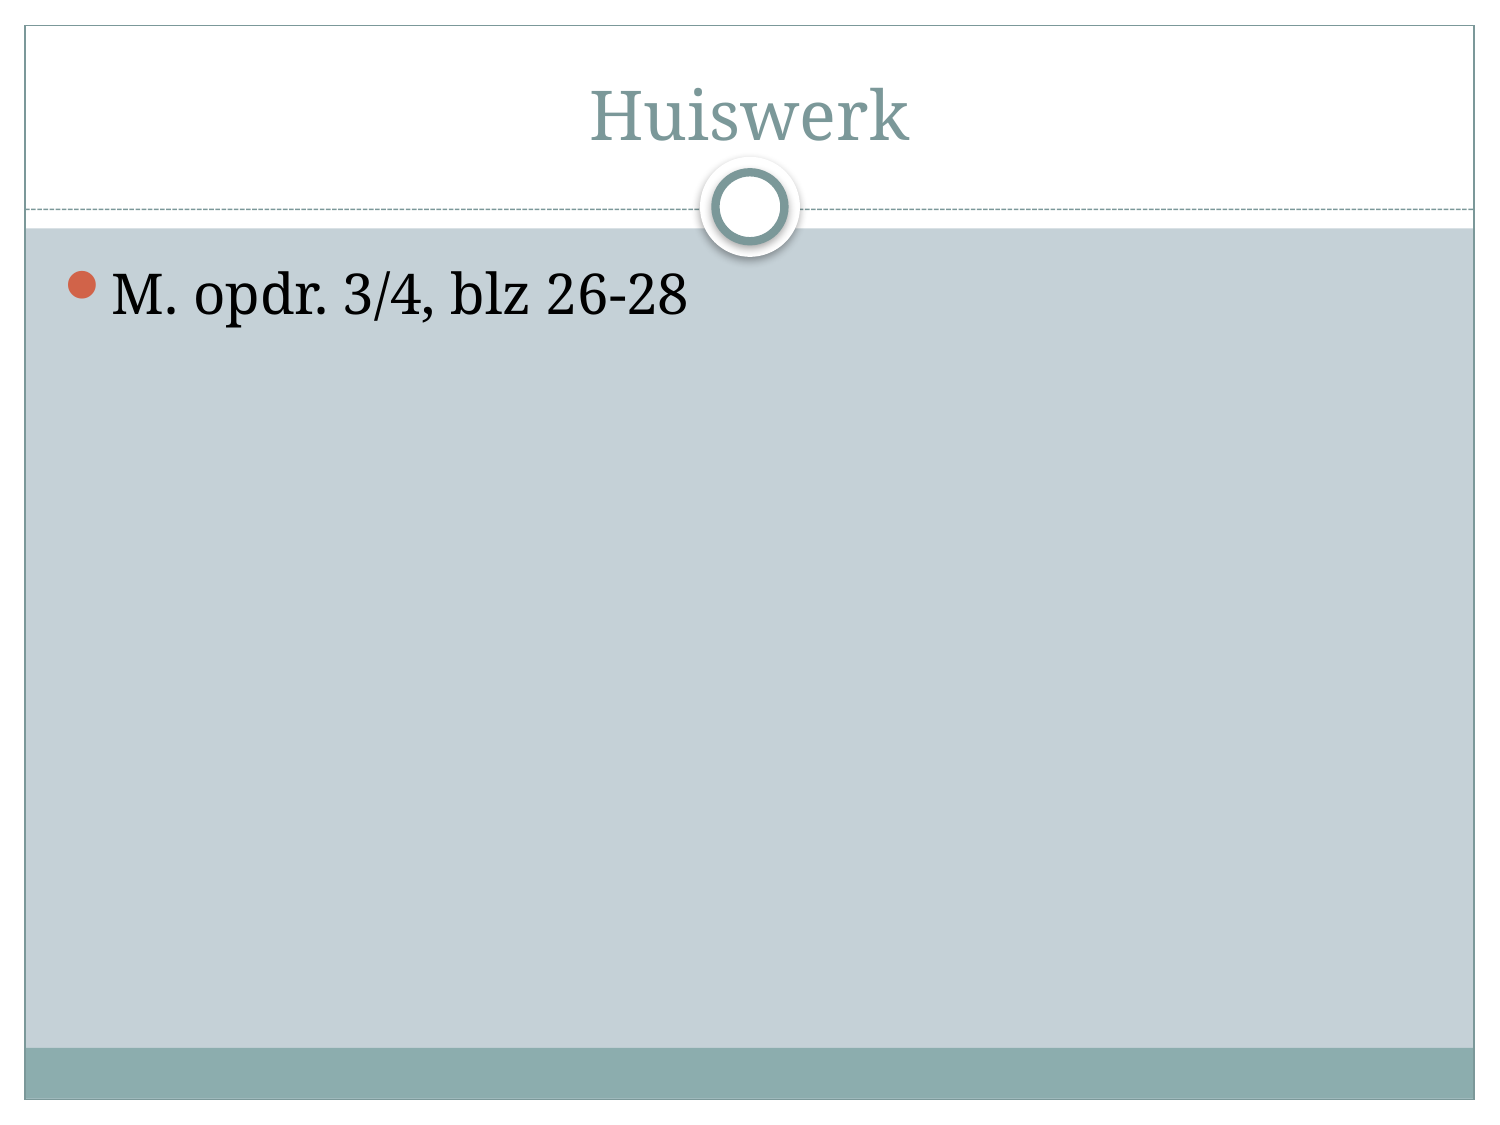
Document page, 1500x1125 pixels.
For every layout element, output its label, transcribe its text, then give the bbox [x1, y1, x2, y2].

list M. opdr. 3/4, blz 26-28 [49, 250, 1445, 1001]
title Huiswerk [49, 37, 1450, 162]
